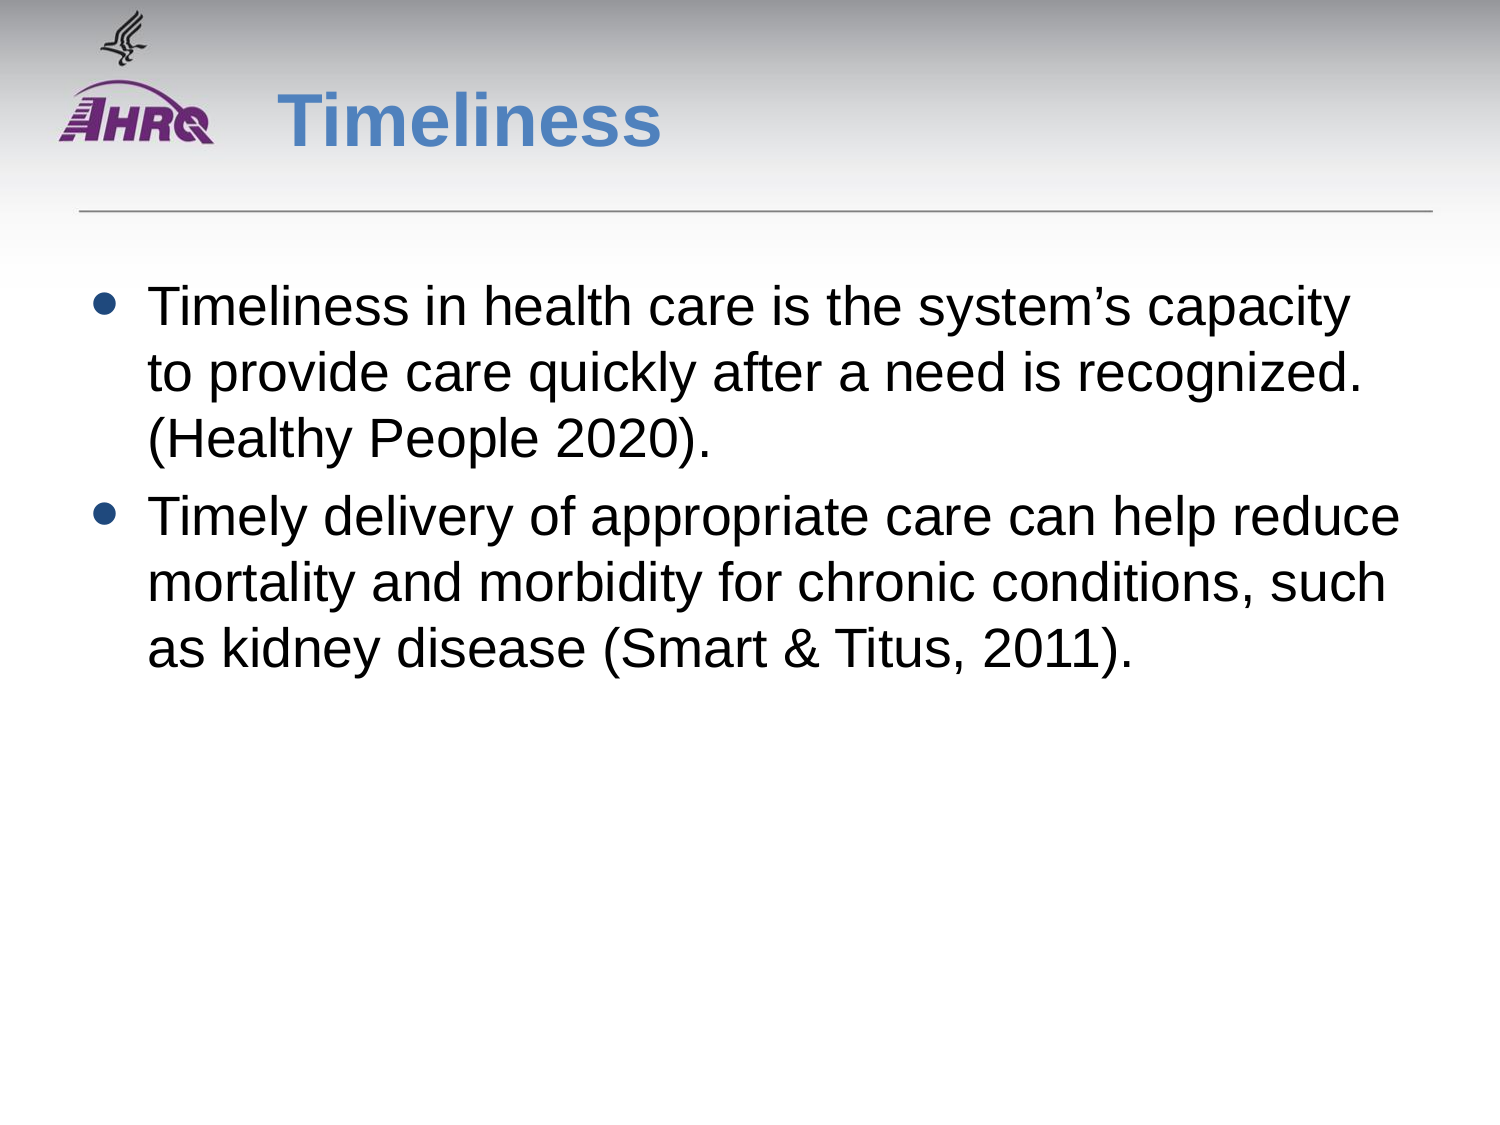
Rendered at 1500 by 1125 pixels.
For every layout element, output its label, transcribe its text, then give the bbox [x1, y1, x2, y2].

title Timeliness [262, 45, 1425, 188]
picture [0, 0, 1500, 1125]
list Timeliness in health care is the system’s capacity to provide care quickly after a need is recognized. (Healthy People 2020). Timely delivery of appropriate care can help reduce mortality and morbidity for chronic conditions, such as kidney disease (Smart & Titus, 2011). [75, 262, 1425, 713]
